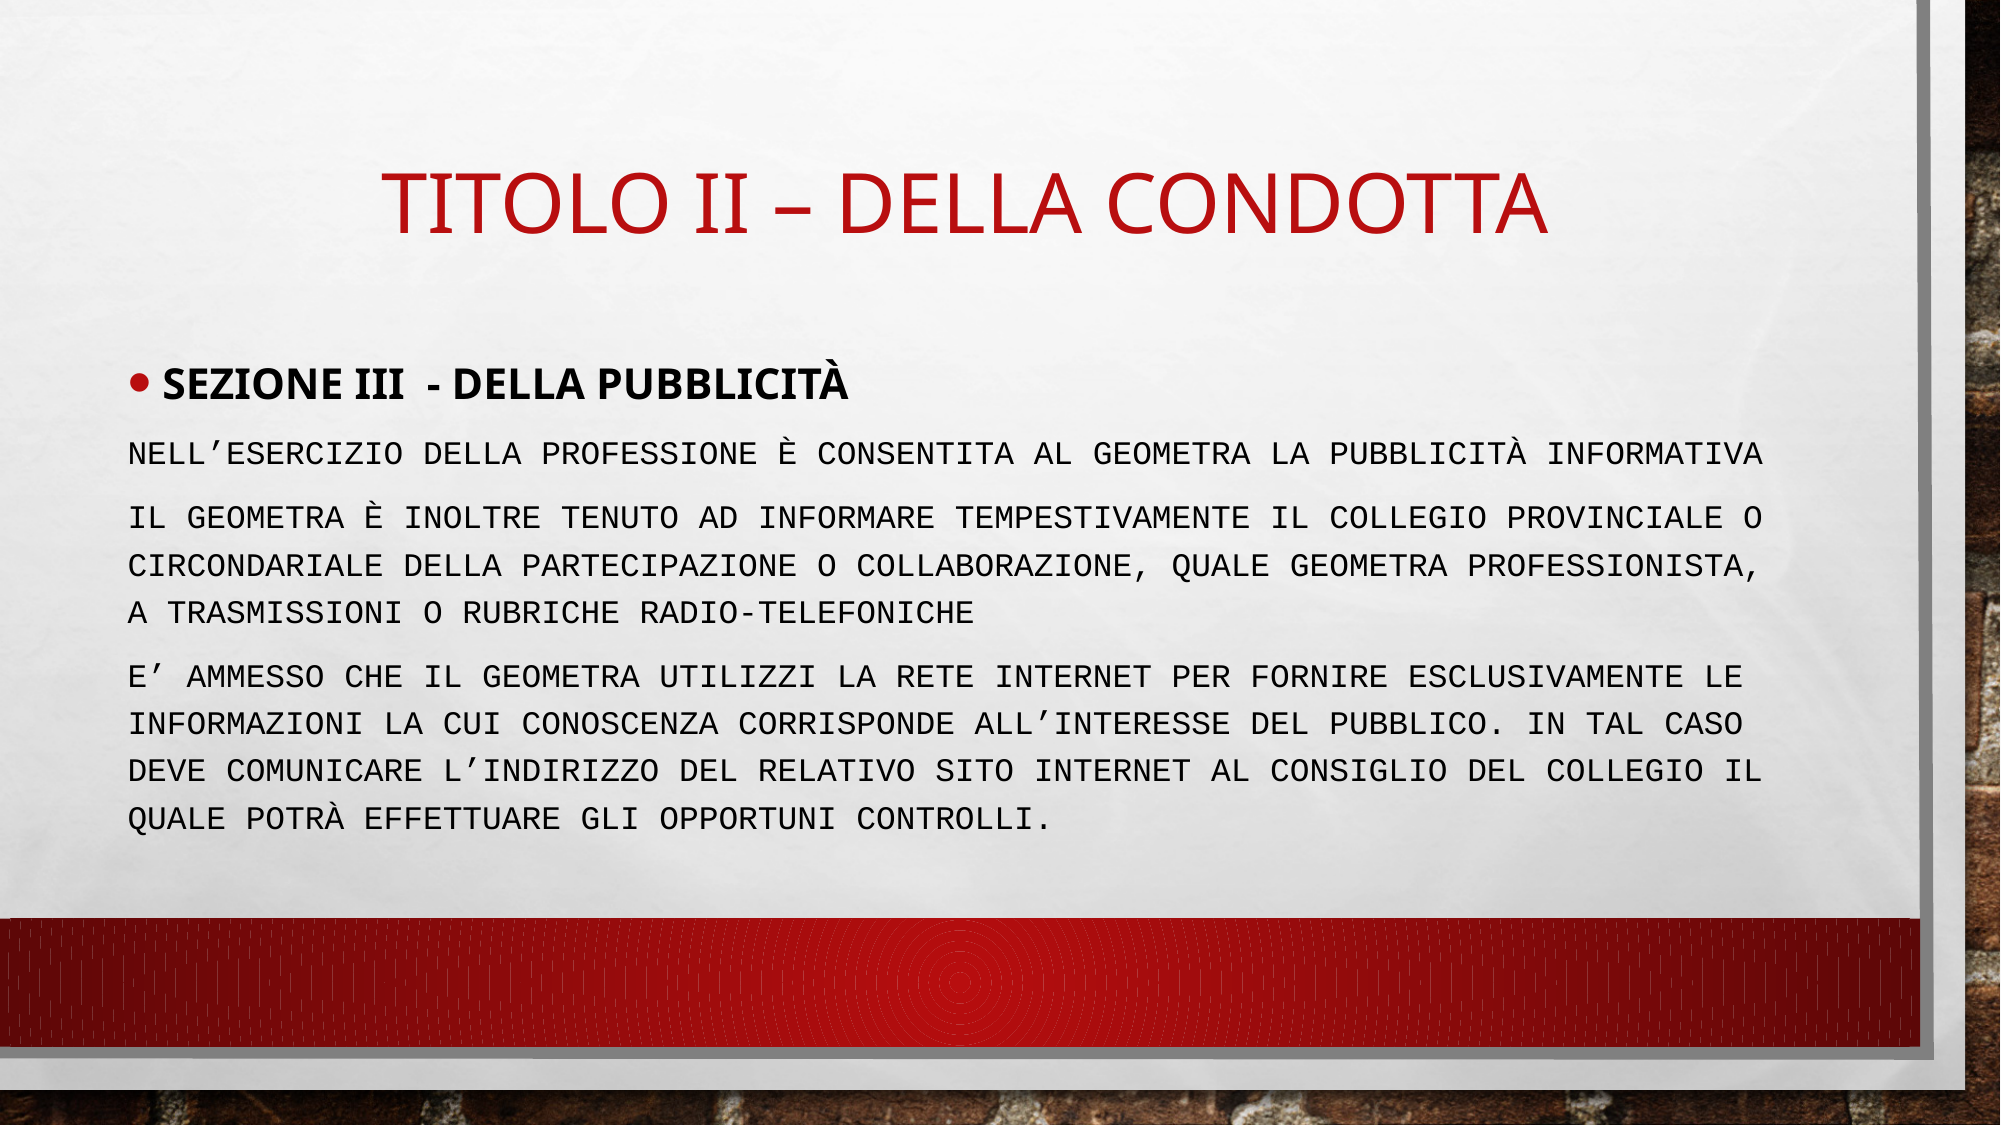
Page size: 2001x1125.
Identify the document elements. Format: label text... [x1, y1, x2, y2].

title TITOLO II – DELLA CONDOTTA [112, 112, 1818, 302]
list Sezione III - Della pubblicità Nell’esercizio della professione è consentita al geometra la pubblicità informativa Il geometra è inoltre tenuto ad informare tempestivamente il collegio provinciale o circondariale della partecipazione o collaborazione, quale geometra professionista, a trasmissioni o rubriche radio-telefoniche E’ ammesso che il geometra utilizzi la rete internet per fornire esclusivamente le informazioni la cui conoscenza corrisponde all’interesse del pubblico. In tal caso deve comunicare l’indirizzo del relativo sito internet al Consiglio del Collegio il quale potrà effettuare gli opportuni controlli. [112, 338, 1818, 882]
picture [0, 0, 2000, 1125]
